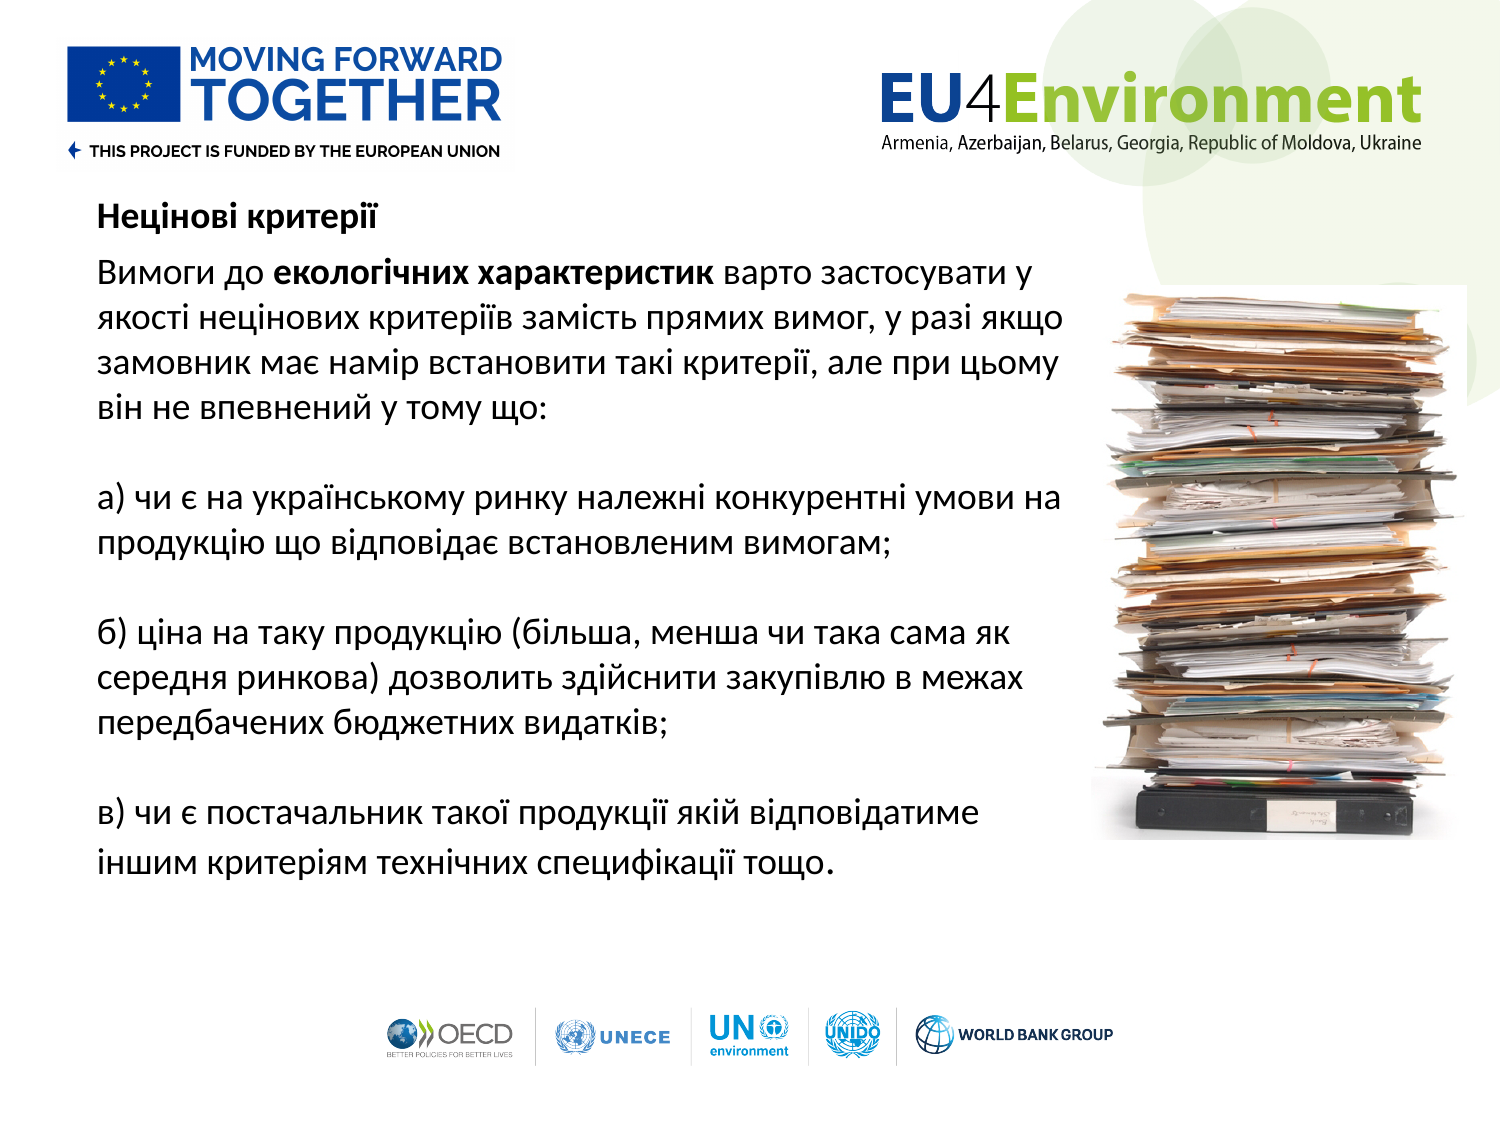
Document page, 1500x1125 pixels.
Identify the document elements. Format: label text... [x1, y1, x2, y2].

text_box Нецінові критерії Вимоги до екологічних характеристик варто застосувати у якості нецінових критеріїв замість прямих вимог, у разі якщо замовник має намір встановити такі критерії, але при цьому він не впевнений у тому що: а) чи є на українському ринку належні конкурентні умови на продукцію що відповідає встановленим вимогам; б) ціна на таку продукцію (більша, менша чи така сама як середня ринкова) дозволить здійснити закупівлю в межах передбачених бюджетних видатків; в) чи є постачальник такої продукції якій відповідатиме іншим критеріям технічних специфікації тощо. [82, 183, 1092, 1008]
picture [850, 0, 1500, 840]
picture [56, 37, 515, 172]
picture [387, 983, 1113, 1066]
